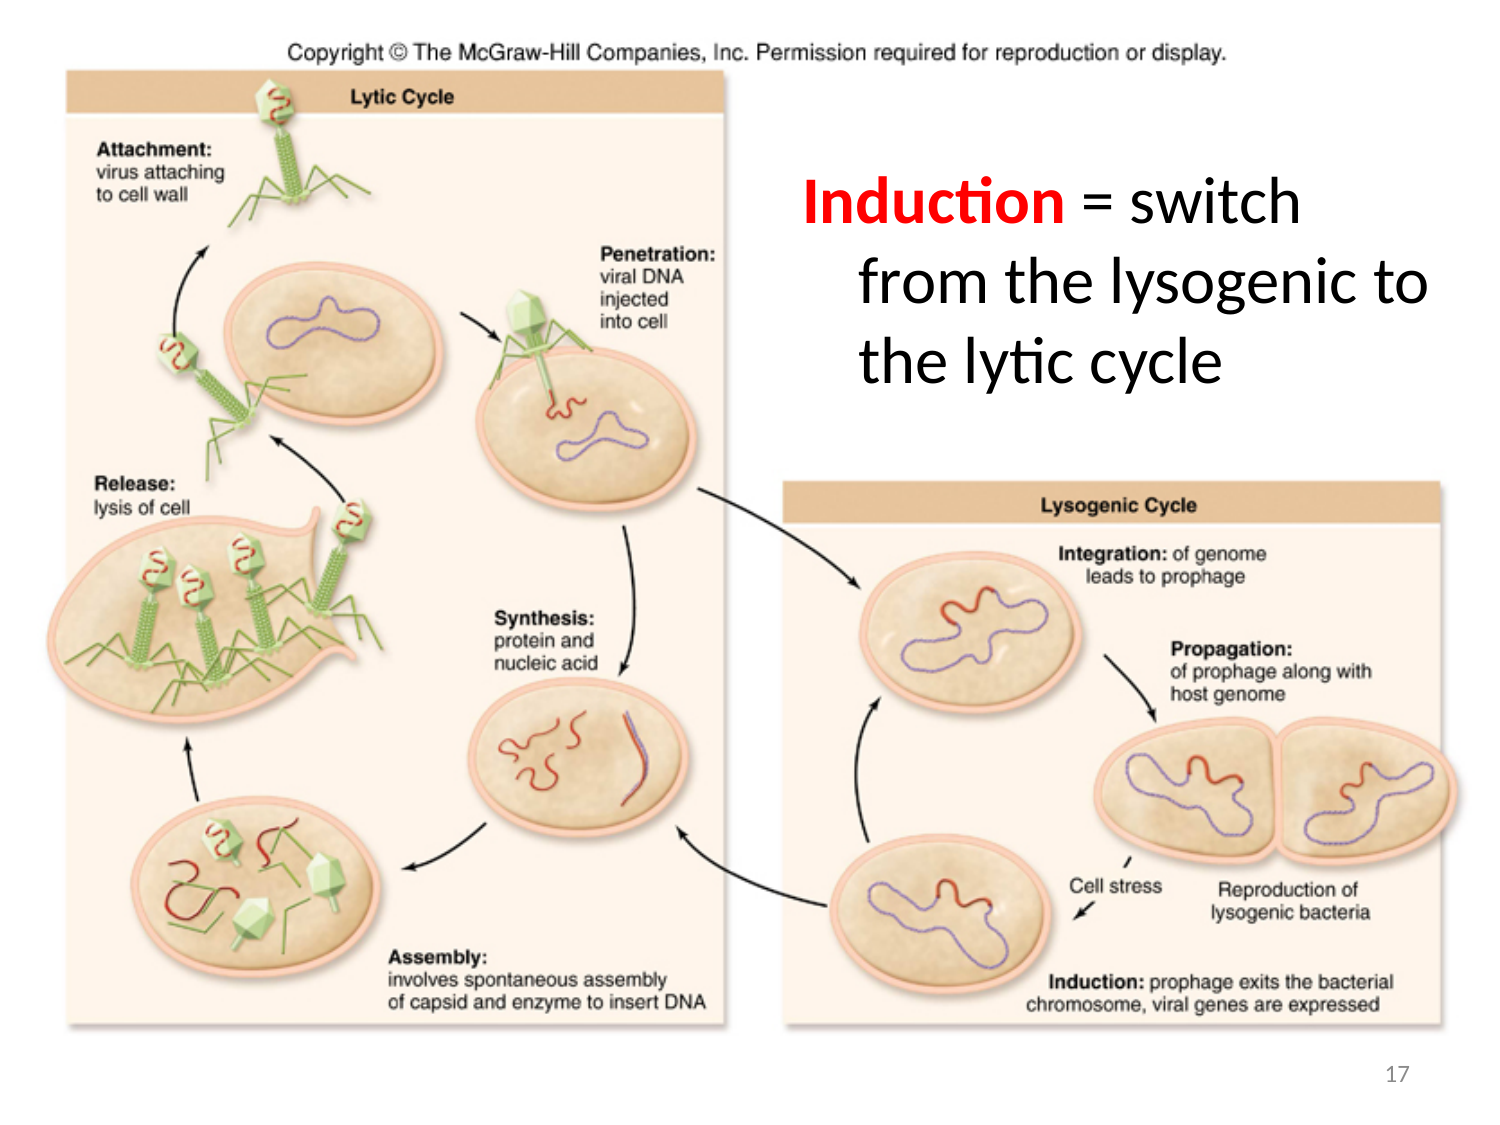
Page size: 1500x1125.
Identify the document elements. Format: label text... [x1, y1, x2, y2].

picture [37, 37, 1476, 1038]
slide_number 17 [1074, 1046, 1425, 1103]
